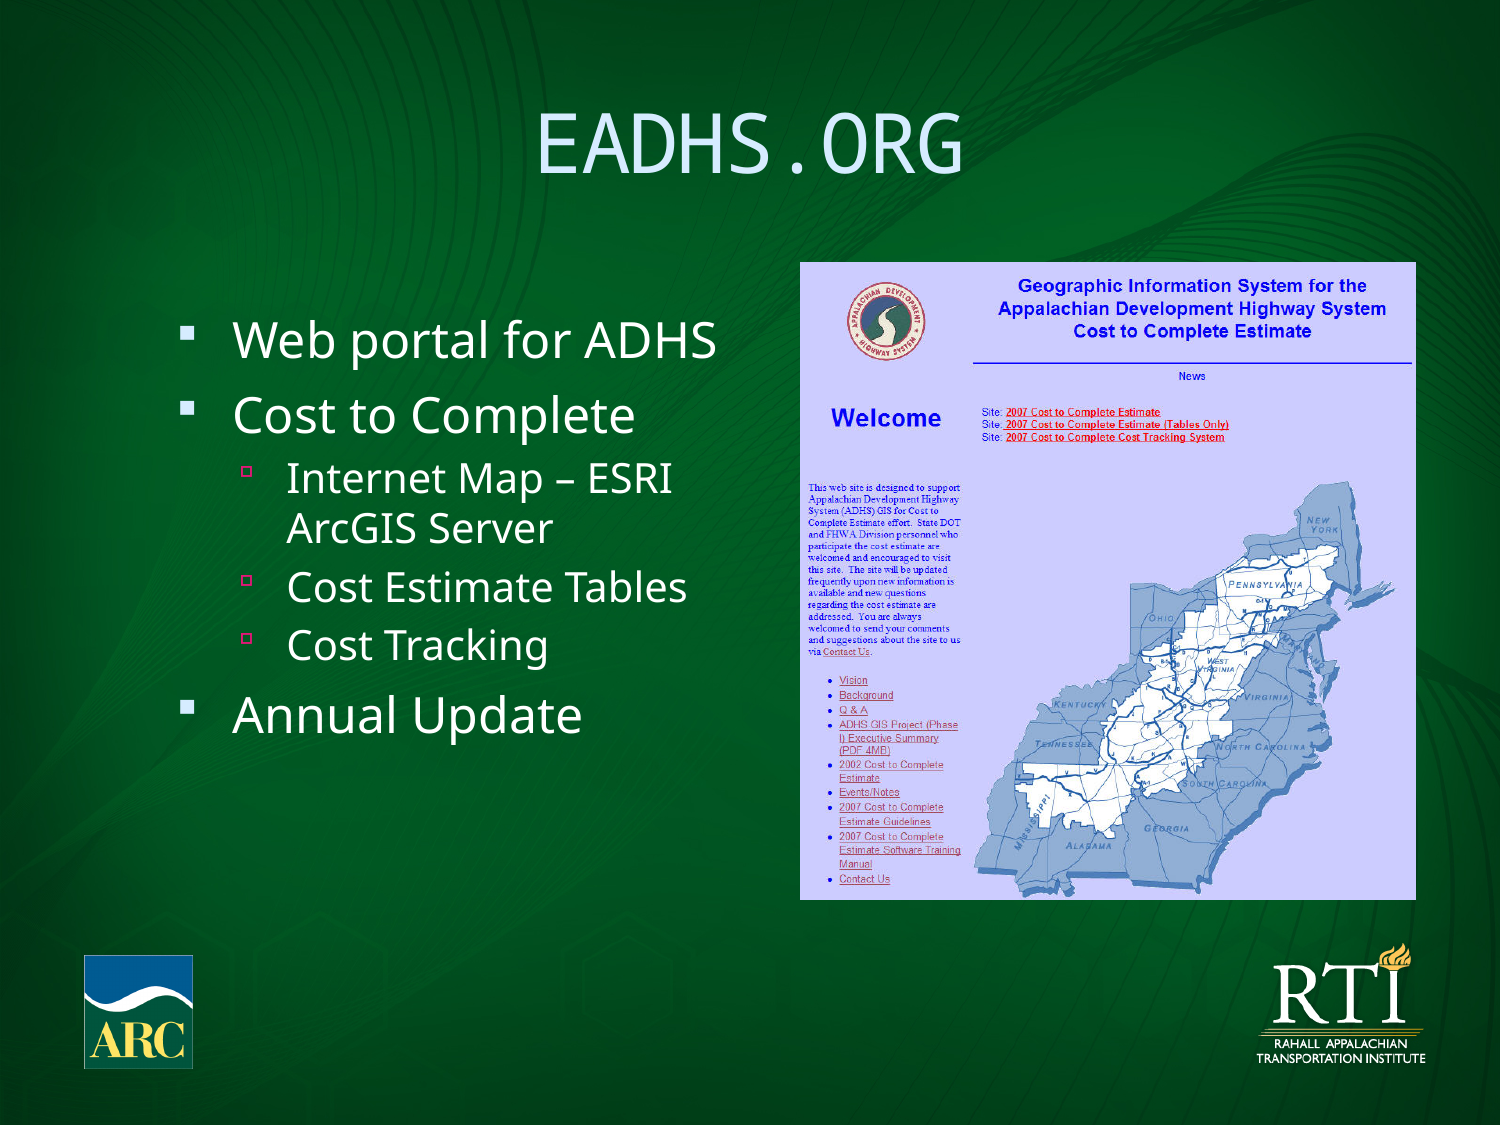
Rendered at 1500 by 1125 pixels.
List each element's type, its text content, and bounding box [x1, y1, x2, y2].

picture [0, 0, 1500, 1125]
title EADHS.ORG [99, 82, 1400, 208]
list Web portal for ADHS Cost to Complete Internet Map – ESRI ArcGIS Server Cost Estimate Tables Cost Tracking Annual Update [149, 301, 738, 913]
